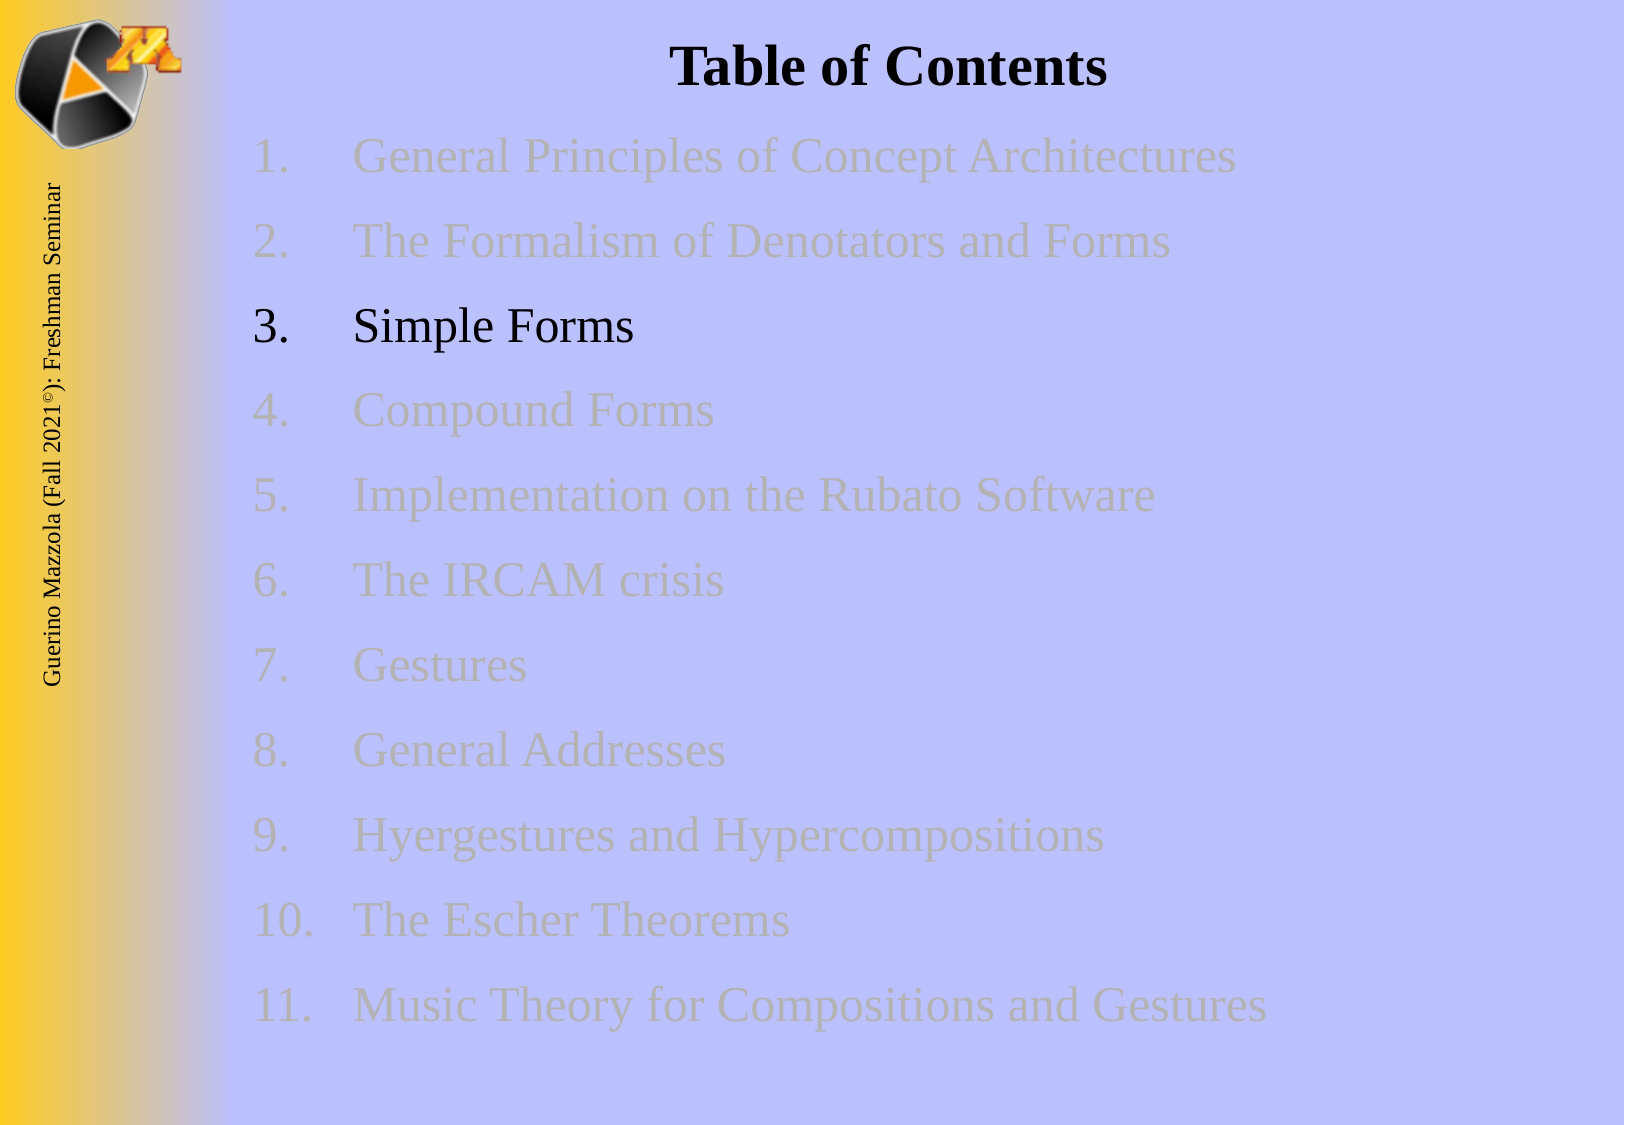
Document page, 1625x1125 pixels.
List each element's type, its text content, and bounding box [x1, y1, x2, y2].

picture [12, 18, 197, 149]
text_box Table of Contents General Principles of Concept Architectures The Formalism of Denotators and Forms Simple Forms Compound Forms Implementation on the Rubato Software The IRCAM crisis Gestures General Addresses Hyergestures and Hypercompositions The Escher Theorems Music Theory for Compositions and Gestures [237, 19, 1540, 1040]
